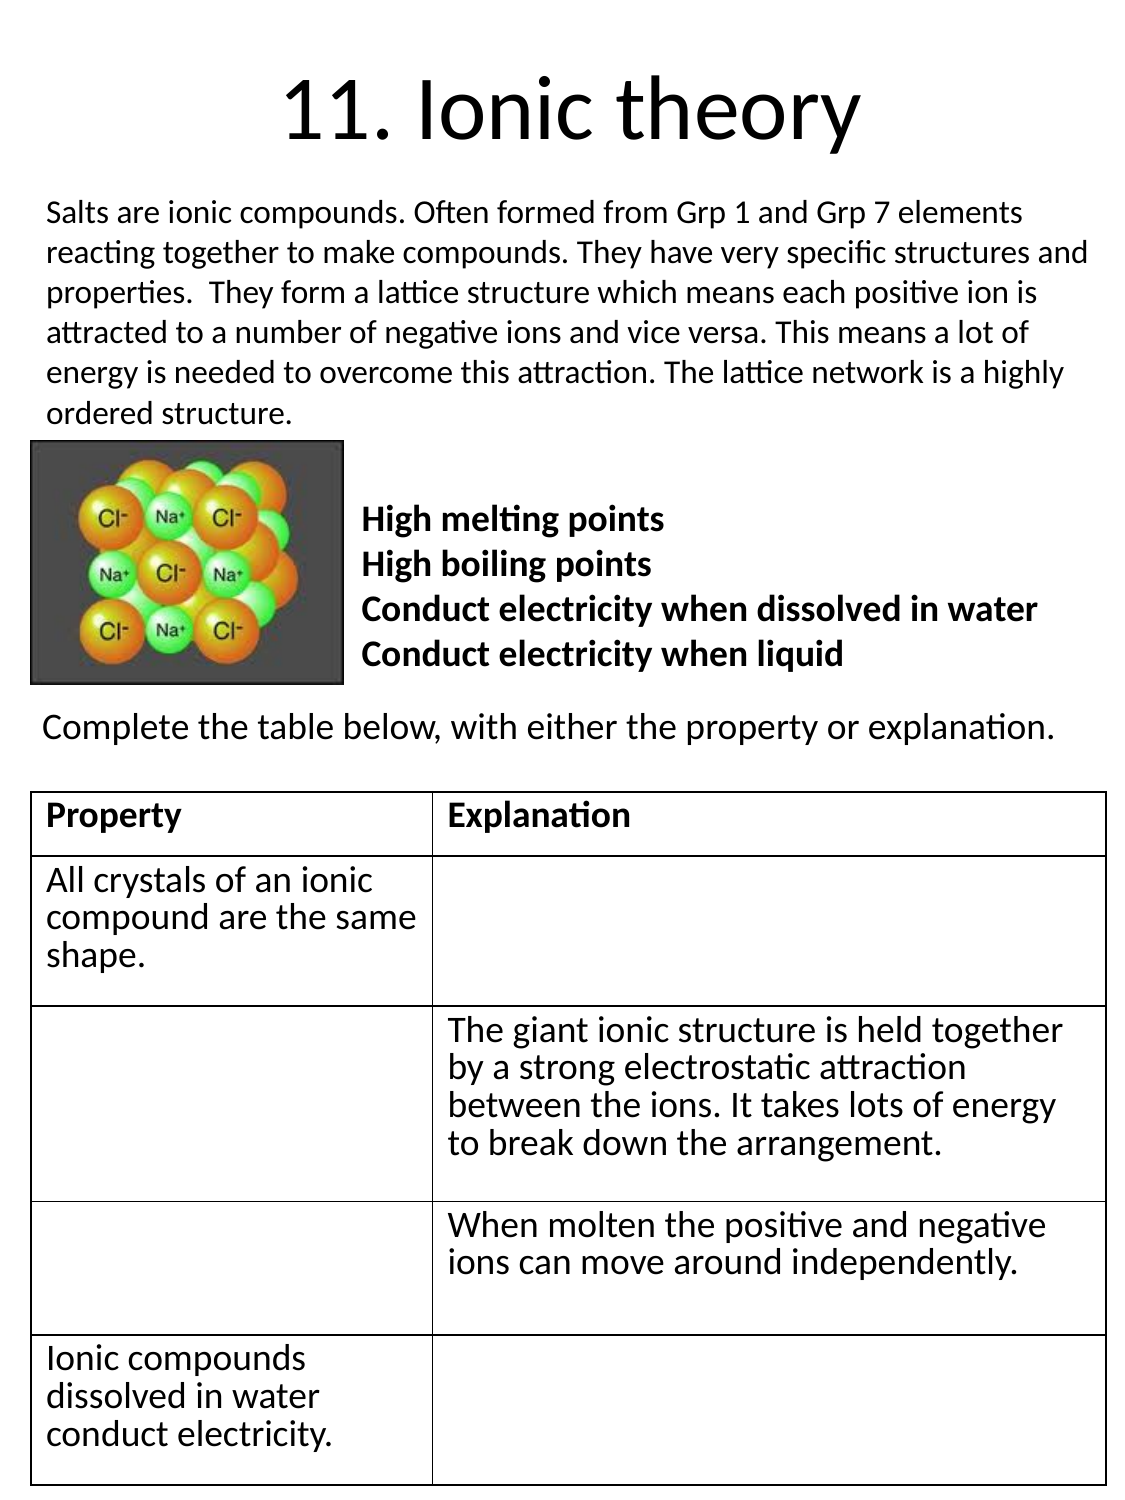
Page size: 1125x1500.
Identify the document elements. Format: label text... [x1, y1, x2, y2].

table_cell [32, 1007, 432, 1201]
table_cell [433, 1336, 1105, 1484]
table_cell All crystals of an ionic compound are the same shape. [32, 857, 432, 1005]
text_box Complete the table below, with either the property or explanation. [27, 694, 1081, 800]
list Salts are ionic compounds. Often formed from Grp 1 and Grp 7 elements reacting together to make compounds. They have very specific structures and properties. They form a lattice structure which means each positive ion is attracted to a number of negative ions and vice versa. This means a lot of energy is needed to overcome this attraction. The lattice network is a highly ordered structure. [30, 183, 1125, 441]
table_cell When molten the positive and negative ions can move around independently. [433, 1202, 1105, 1334]
table_cell [433, 857, 1105, 1005]
picture [30, 440, 344, 685]
text_box High melting points High boiling points Conduct electricity when dissolved in water Conduct electricity when liquid [349, 487, 1084, 682]
table_cell [32, 1202, 432, 1334]
table_cell Ionic compounds dissolved in water conduct electricity. [32, 1336, 432, 1484]
table_header Explanation [433, 793, 1105, 855]
table_cell The giant ionic structure is held together by a strong electrostatic attraction between the ions. It takes lots of energy to break down the arrangement. [433, 1007, 1105, 1201]
table_header Property [32, 793, 432, 855]
title 11. Ionic theory [64, 29, 1077, 176]
